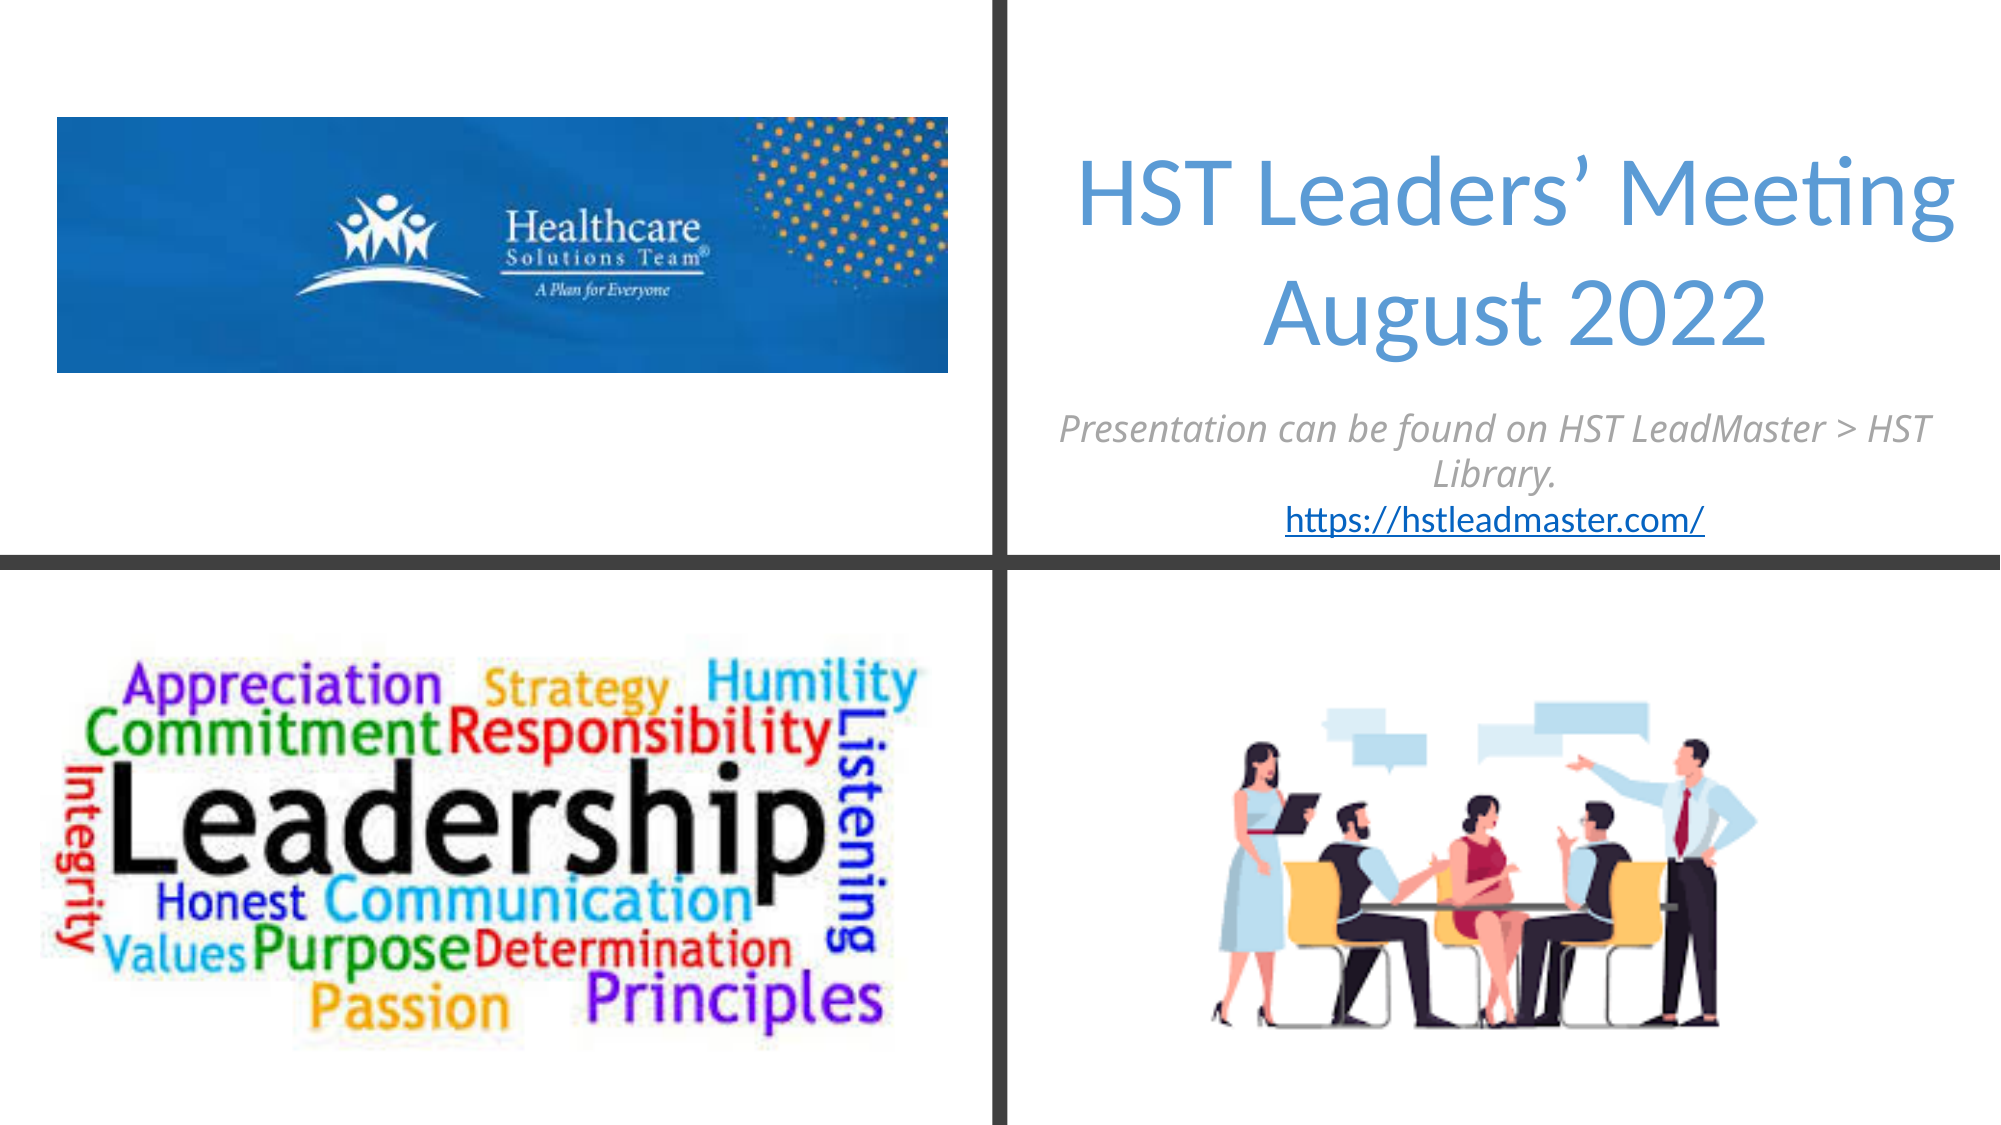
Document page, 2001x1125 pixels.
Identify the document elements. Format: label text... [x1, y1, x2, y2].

picture [40, 612, 932, 1083]
text_box Presentation can be found on HST LeadMaster > HST Library. https://hstleadmaster.com/ [992, 397, 1998, 593]
text_box [991, 571, 1008, 1125]
picture [57, 117, 948, 373]
text_box HST Leaders’ Meeting August 2022 [1004, 117, 2000, 373]
text_box [0, 554, 992, 571]
text_box [991, 0, 1008, 554]
picture [1130, 622, 1825, 1099]
